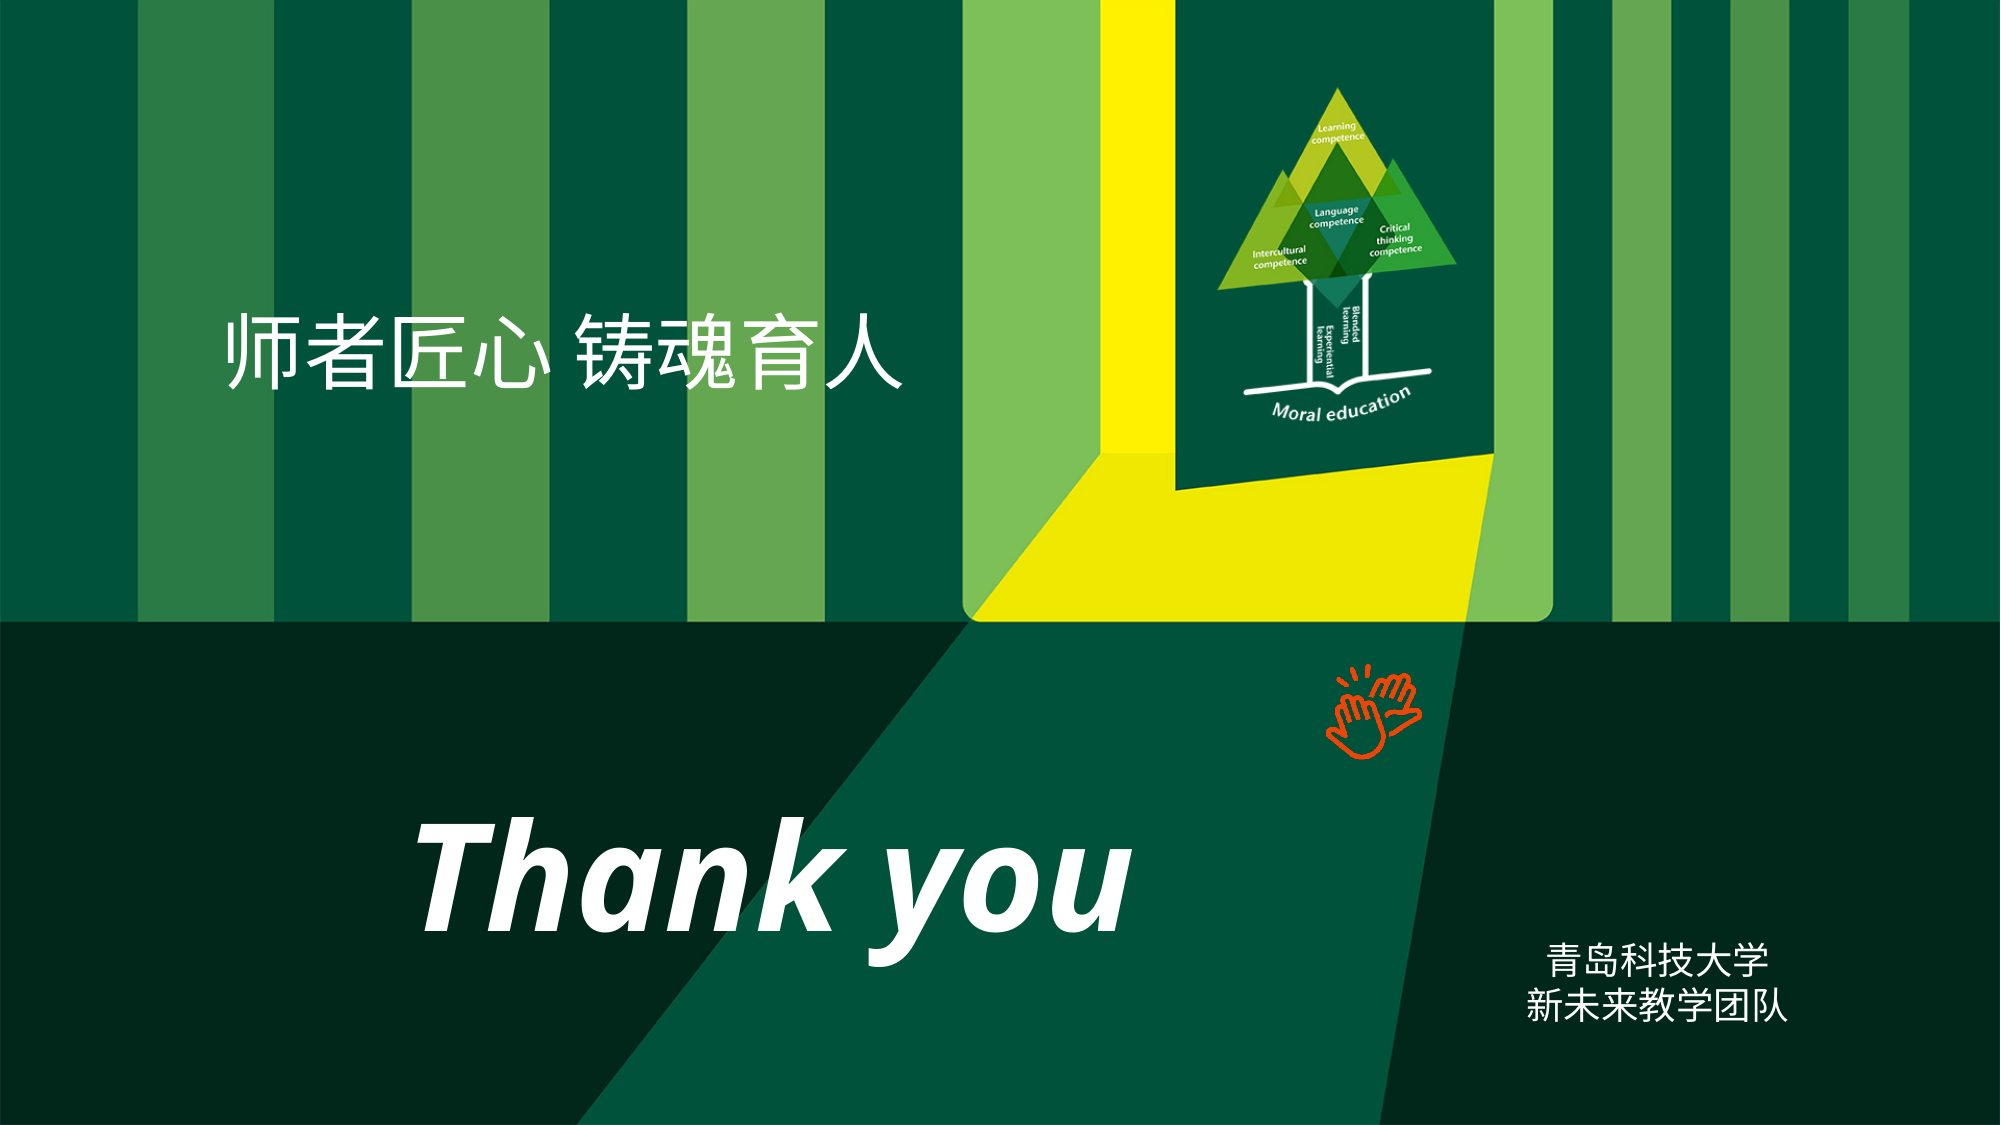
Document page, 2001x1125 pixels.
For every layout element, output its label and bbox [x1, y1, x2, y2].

text_box [390, 618, 1467, 972]
picture [0, 0, 2000, 1125]
